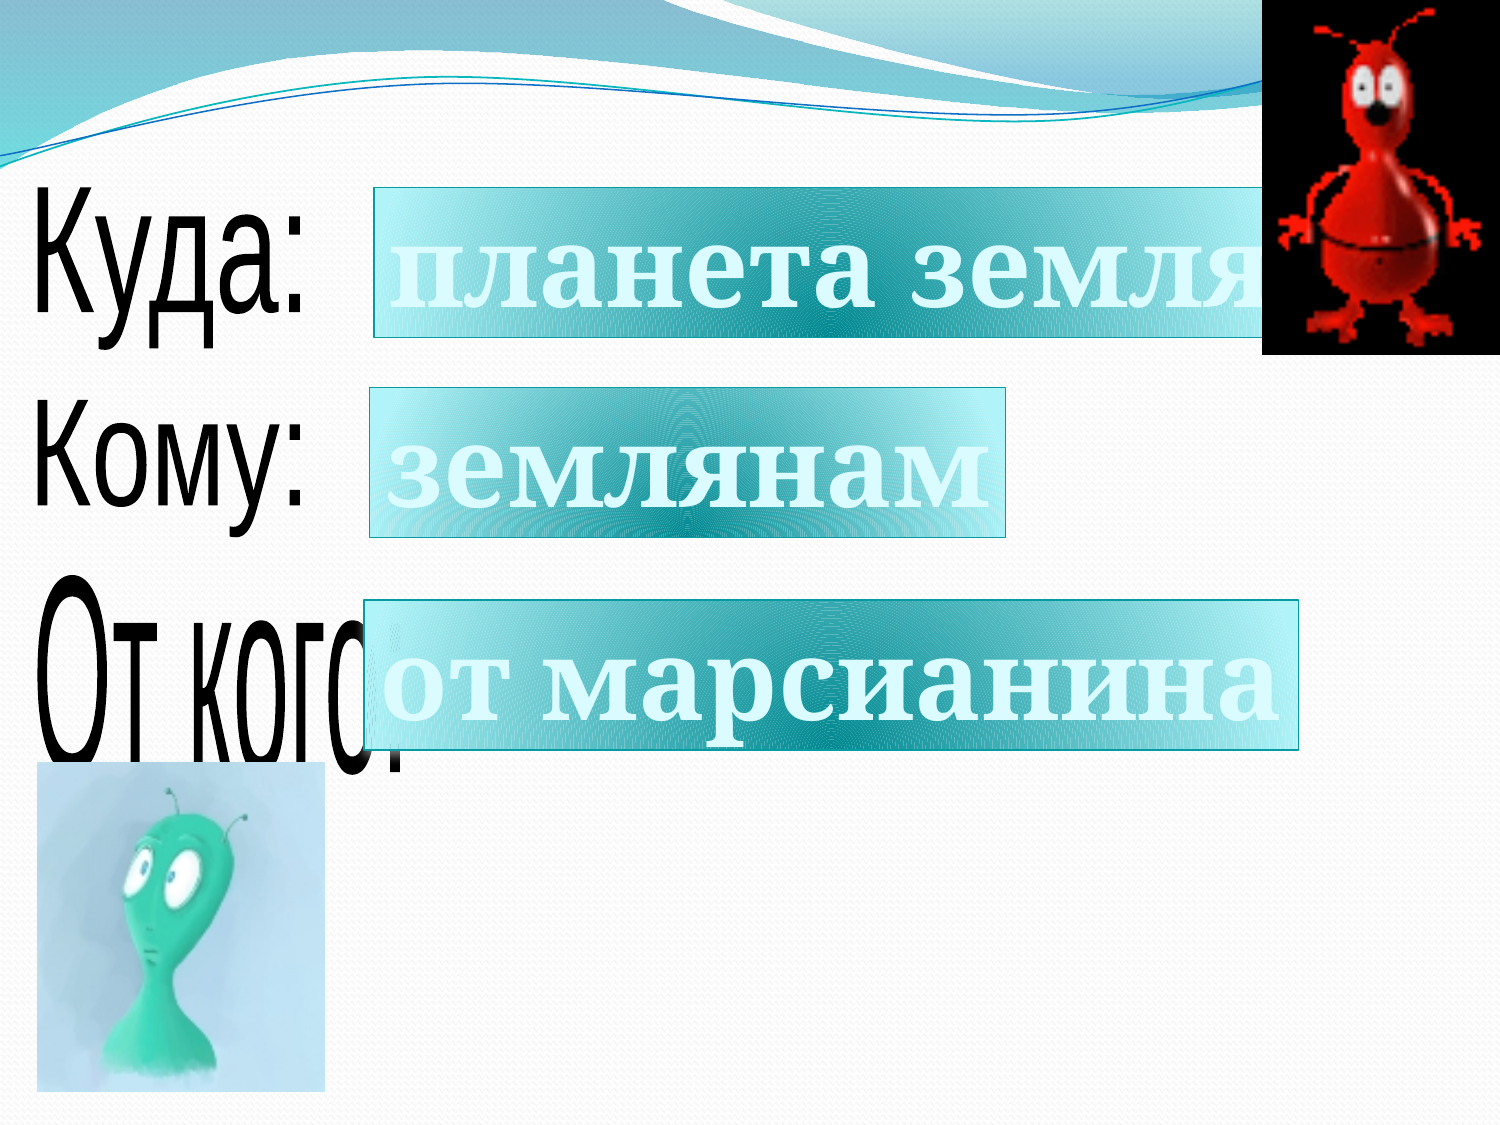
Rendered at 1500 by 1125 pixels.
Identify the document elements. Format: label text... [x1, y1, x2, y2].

picture [37, 762, 326, 1092]
text_box планета земля [373, 187, 1255, 338]
picture [1262, 0, 1500, 355]
text_box от марсианина [363, 599, 1299, 751]
text_box землянам [369, 387, 1006, 538]
